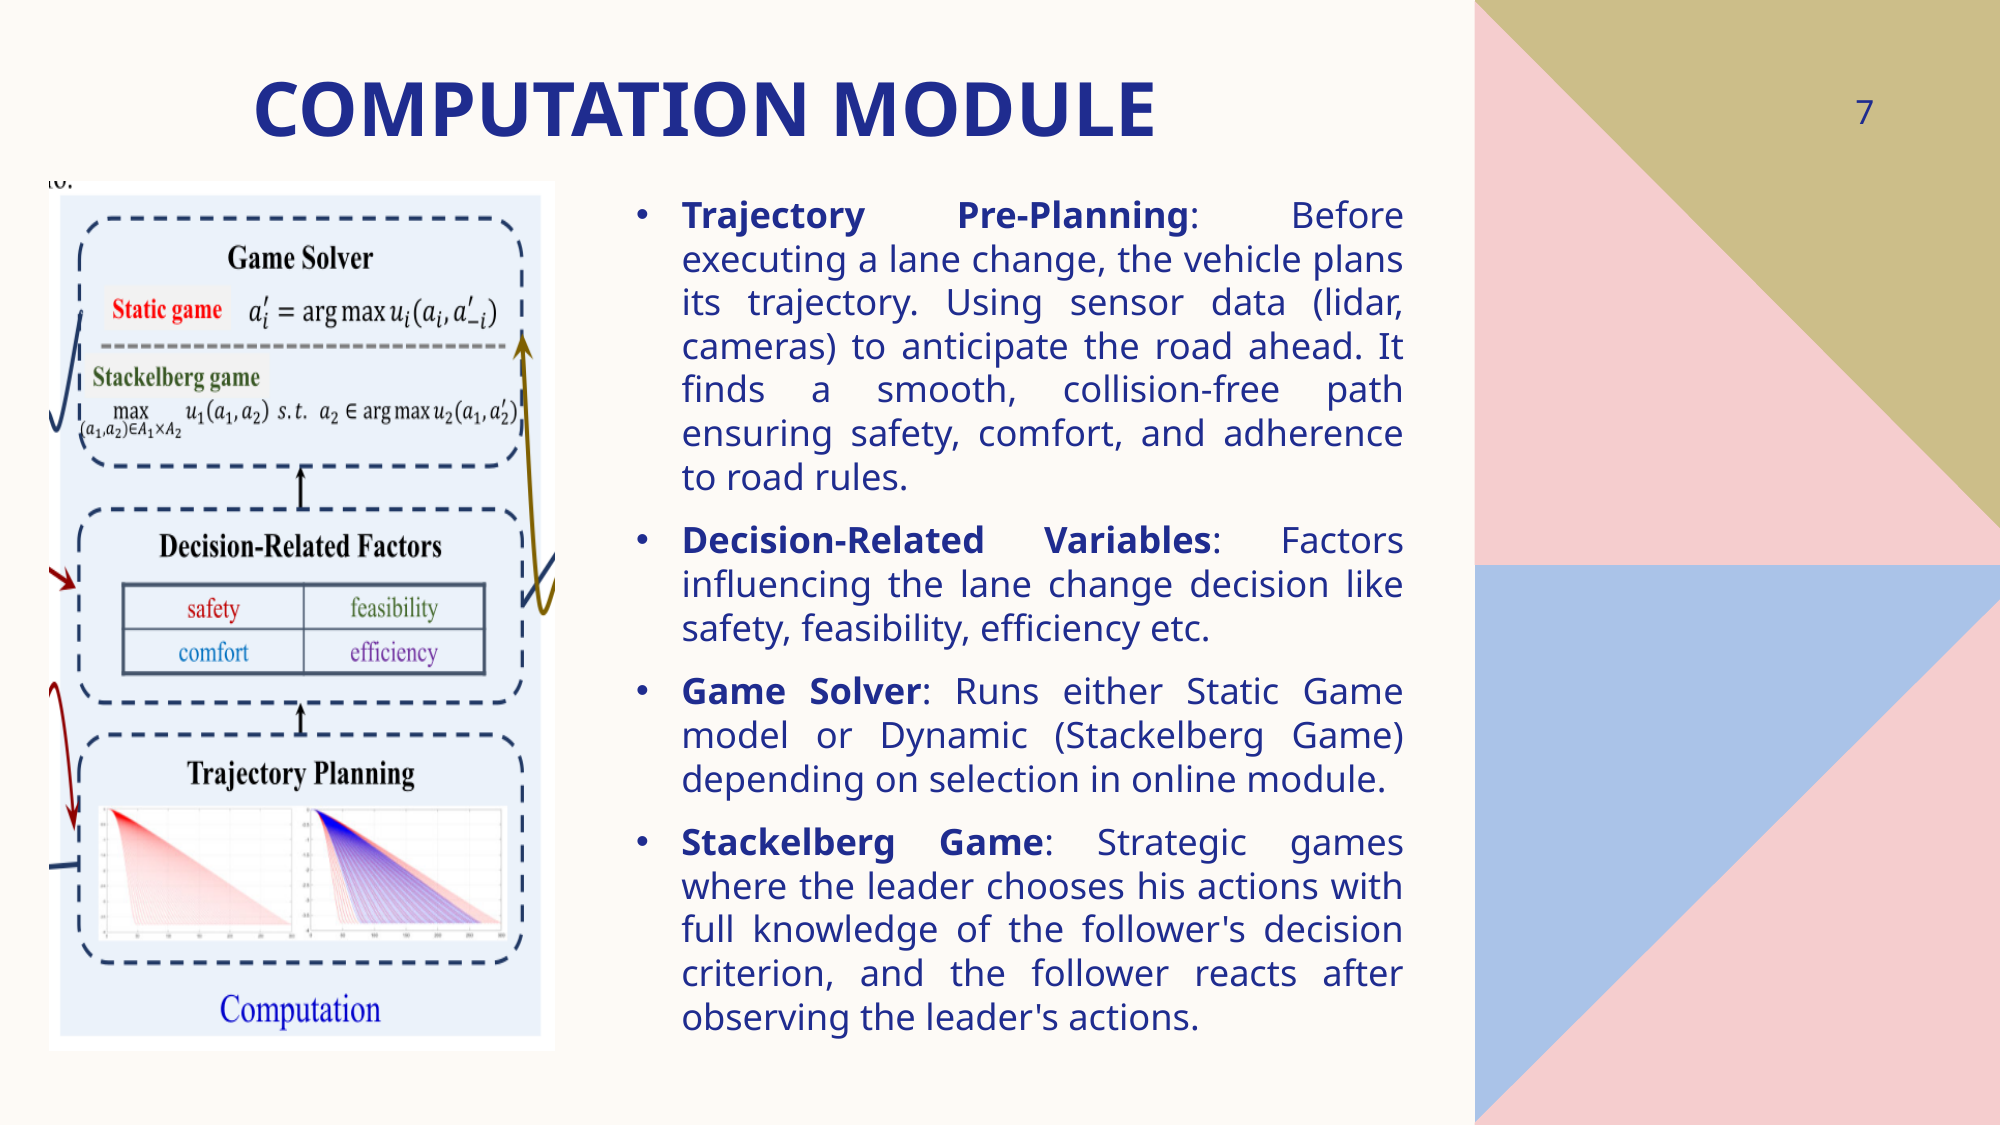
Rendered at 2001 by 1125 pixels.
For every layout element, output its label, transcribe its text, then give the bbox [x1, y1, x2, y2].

picture [49, 181, 555, 1051]
slide_number 7 [1712, 75, 1875, 153]
title Computation MODULE [159, 66, 1251, 152]
list Trajectory Pre-Planning: Before executing a lane change, the vehicle plans its trajectory. Using sensor data (lidar, cameras) to anticipate the road ahead. It finds a smooth, collision-free path ensuring safety, comfort, and adherence to road rules. Decision-Related Variables: Factors influencing the lane change decision like safety, feasibility, efficiency etc. Game Solver: Runs either Static Game model or Dynamic (Stackelberg Game) depending on selection in online module. Stackelberg Game: Strategic games where the leader chooses his actions with full knowledge of the follower's decision criterion, and the follower reacts after observing the leader's actions. [621, 192, 1420, 1053]
